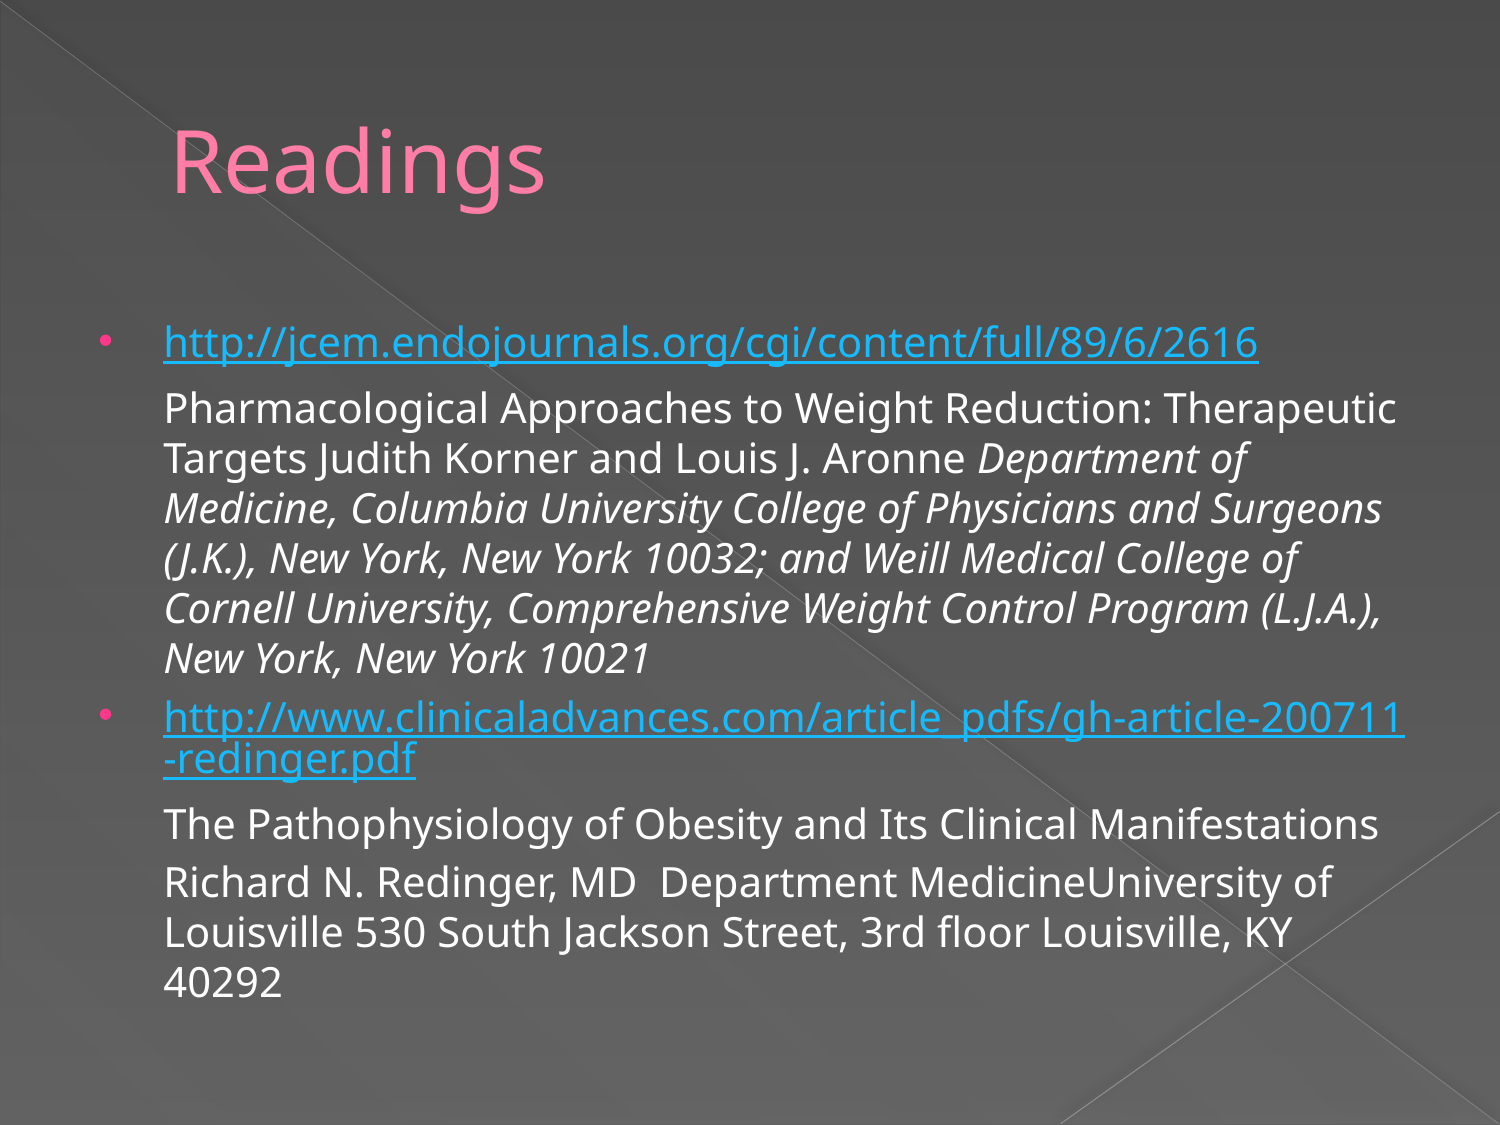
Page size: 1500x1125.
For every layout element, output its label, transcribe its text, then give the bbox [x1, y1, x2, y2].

title Readings [75, 43, 1425, 274]
list http://jcem.endojournals.org/cgi/content/full/89/6/2616 Pharmacological Approaches to Weight Reduction: Therapeutic Targets Judith Korner and Louis J. Aronne Department of Medicine, Columbia University College of Physicians and Surgeons (J.K.), New York, New York 10032; and Weill Medical College of Cornell University, Comprehensive Weight Control Program (L.J.A.), New York, New York 10021 http://www.clinicaladvances.com/article_pdfs/gh-article-200711-redinger.pdf The Pathophysiology of Obesity and Its Clinical Manifestations Richard N. Redinger, MD Department MedicineUniversity of Louisville 530 South Jackson Street, 3rd floor Louisville, KY 40292 [75, 308, 1425, 1059]
